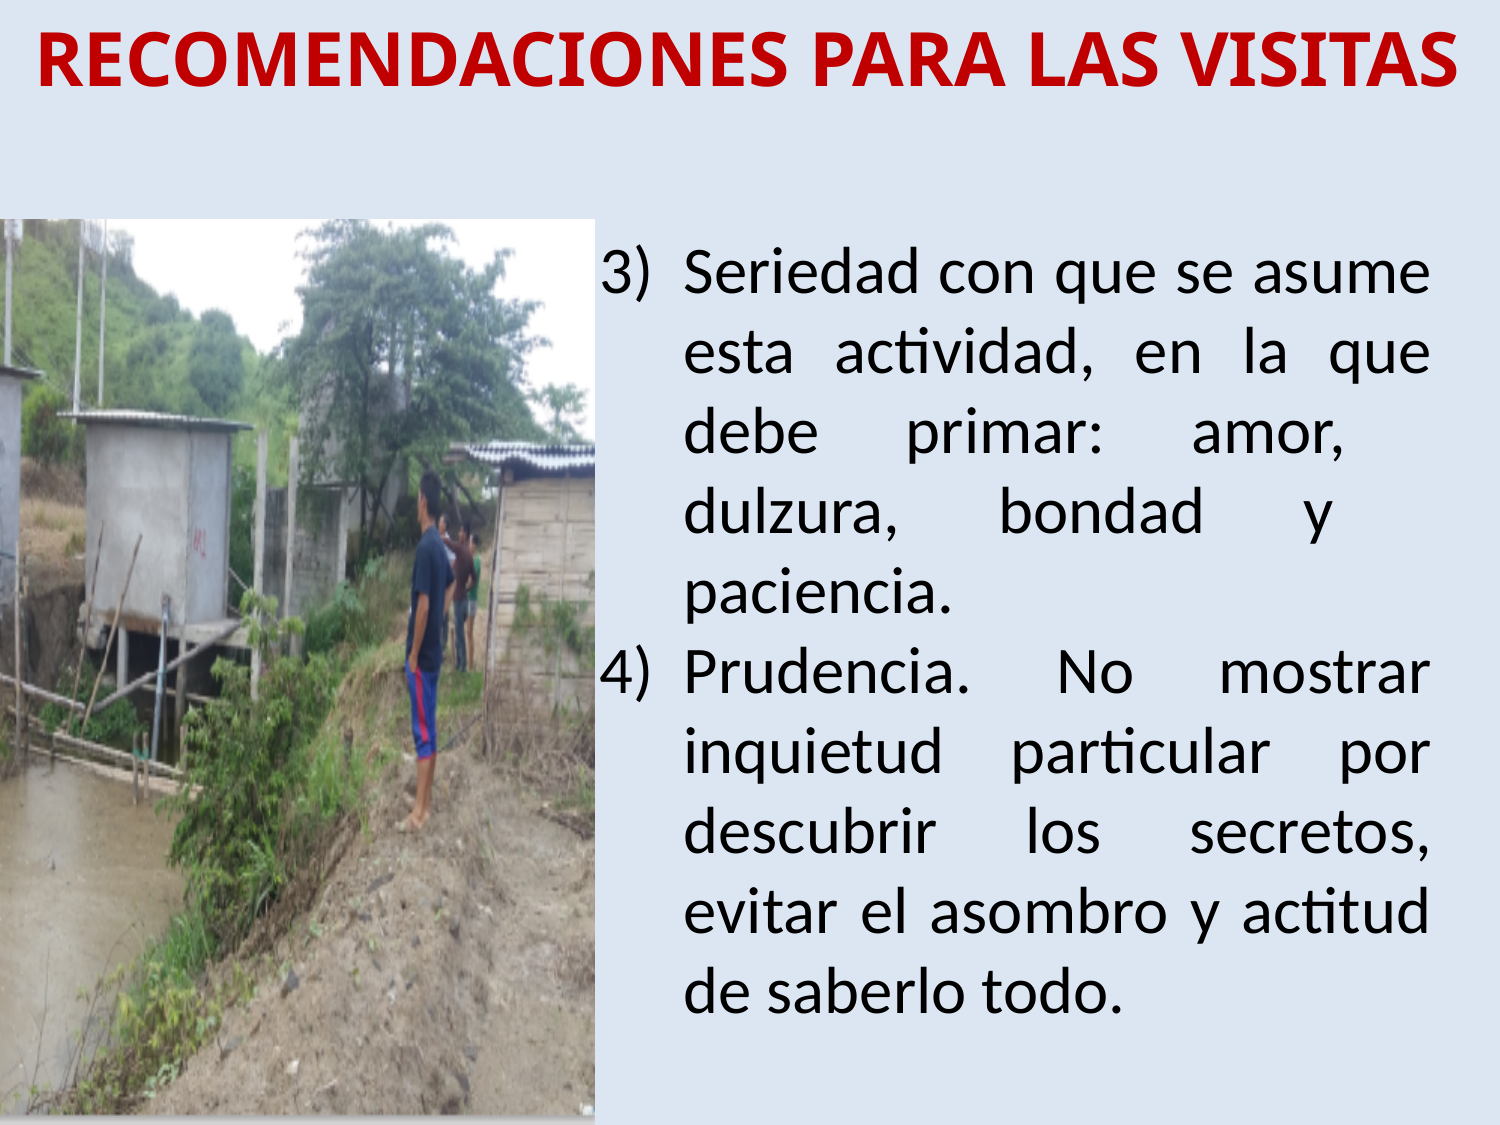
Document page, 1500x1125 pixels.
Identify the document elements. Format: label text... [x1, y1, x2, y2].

text_box RECOMENDACIONES PARA LAS VISITAS [0, 4, 1496, 199]
picture [0, 219, 595, 1125]
text_box Seriedad con que se asume esta actividad, en la que debe primar: amor, dulzura, bondad y paciencia. Prudencia. No mostrar inquietud particular por descubrir los secretos, evitar el asombro y actitud de saberlo todo. [595, 219, 1447, 1115]
